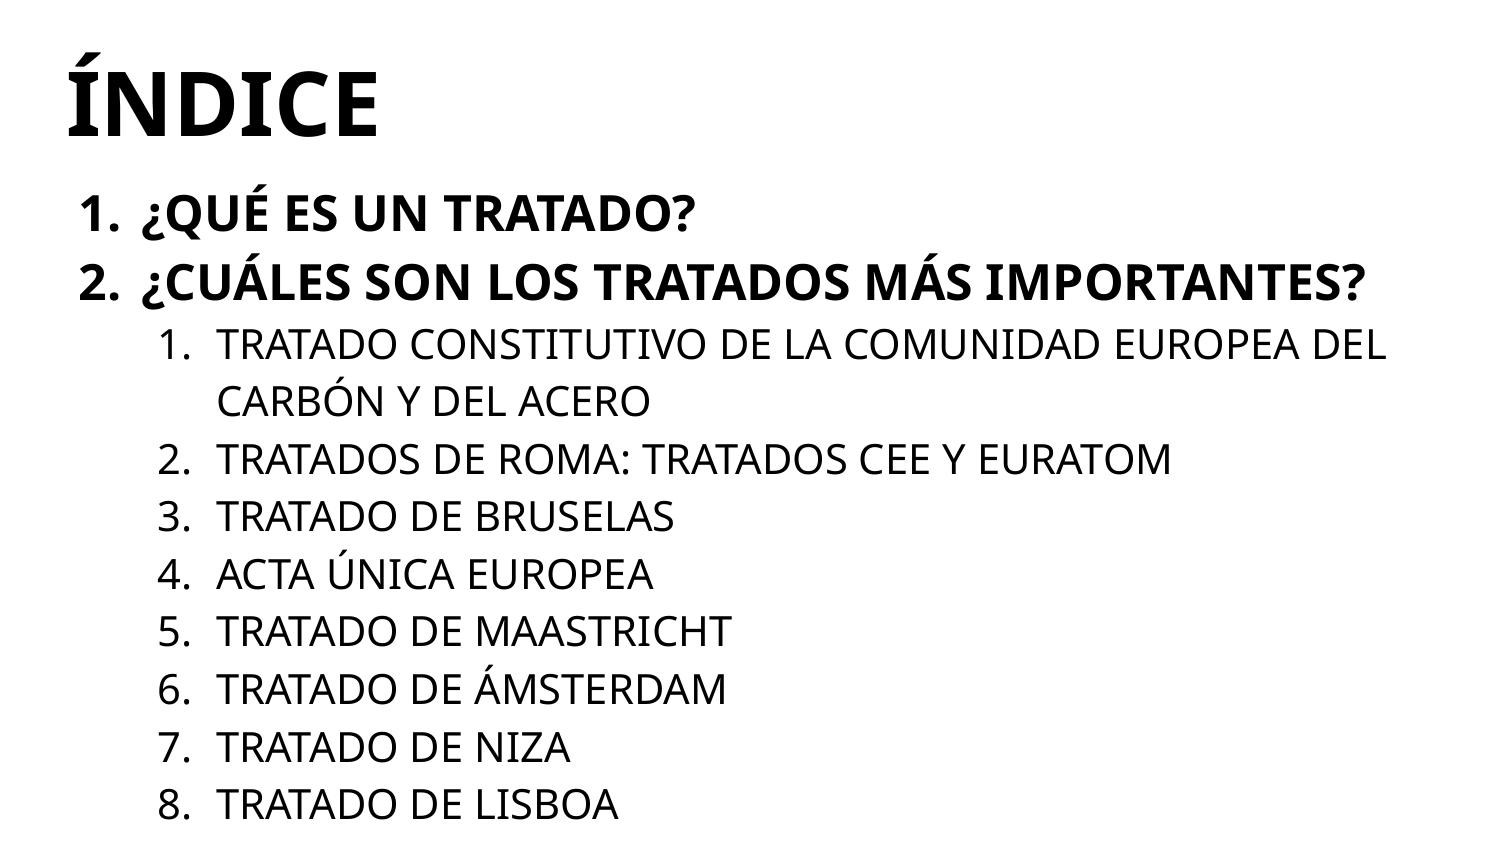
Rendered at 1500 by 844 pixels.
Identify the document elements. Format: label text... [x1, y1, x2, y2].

list ¿QUÉ ES UN TRATADO? ¿CUÁLES SON LOS TRATADOS MÁS IMPORTANTES? TRATADO CONSTITUTIVO DE LA COMUNIDAD EUROPEA DEL CARBÓN Y DEL ACERO TRATADOS DE ROMA: TRATADOS CEE Y EURATOM TRATADO DE BRUSELAS ACTA ÚNICA EUROPEA TRATADO DE MAASTRICHT TRATADO DE ÁMSTERDAM TRATADO DE NIZA TRATADO DE LISBOA [51, 157, 1475, 844]
title ÍNDICE [51, 32, 1449, 157]
